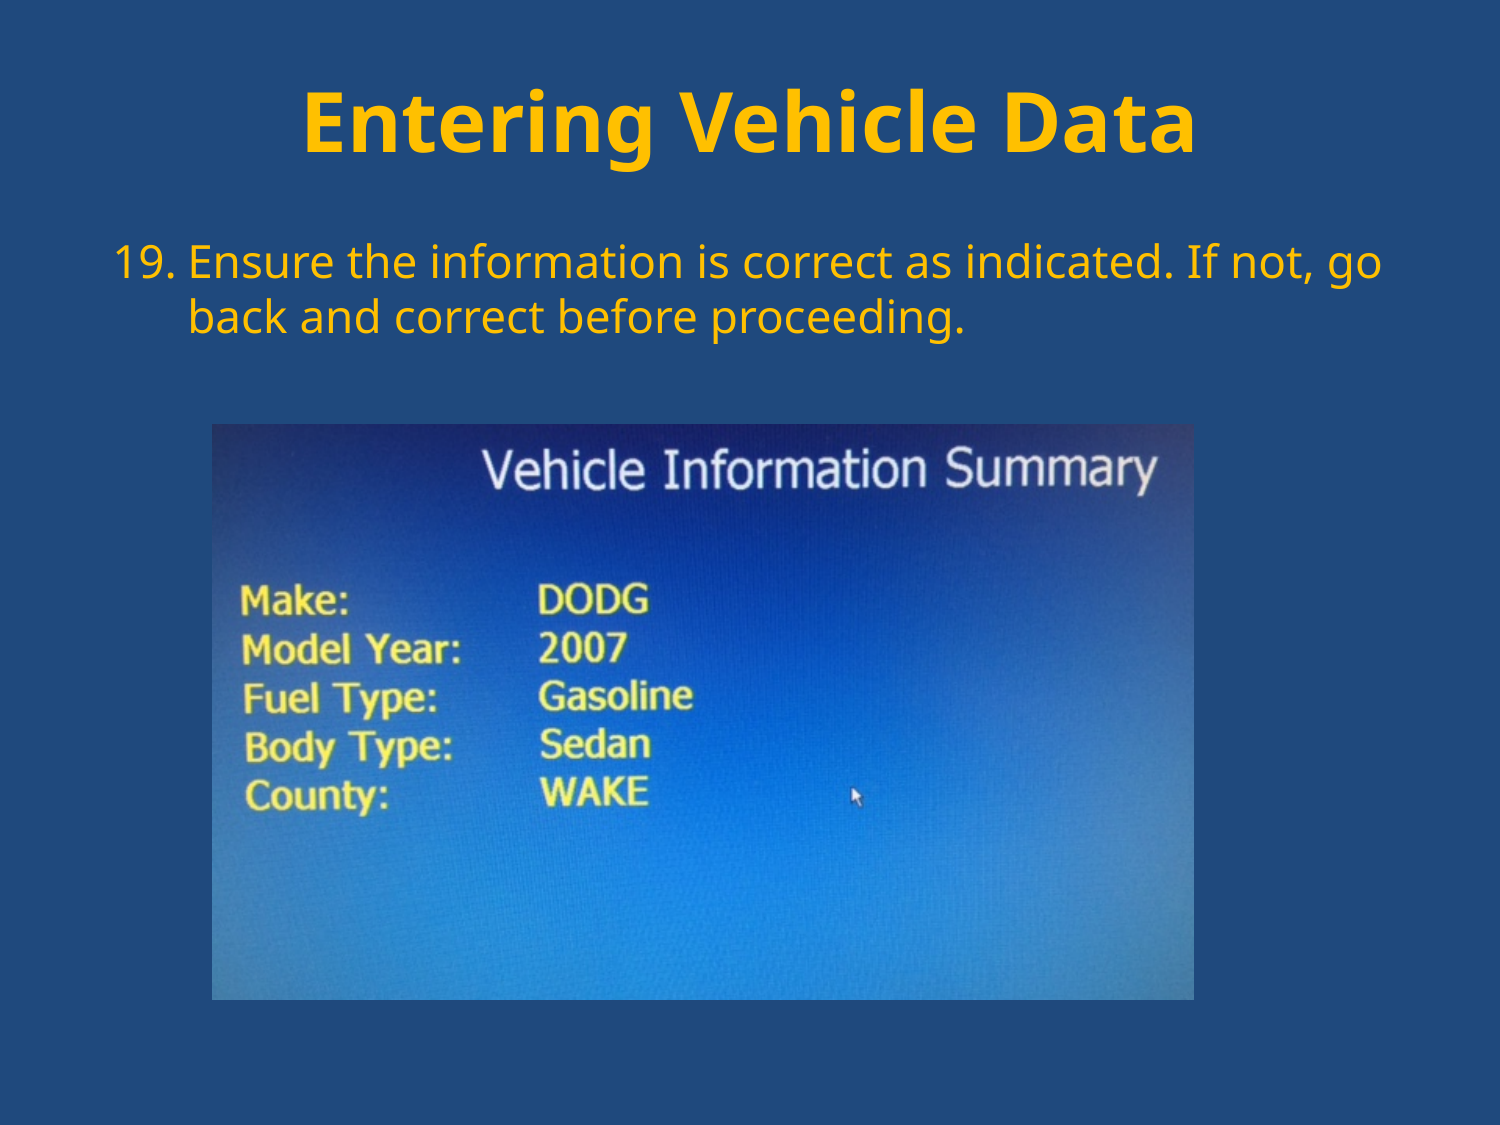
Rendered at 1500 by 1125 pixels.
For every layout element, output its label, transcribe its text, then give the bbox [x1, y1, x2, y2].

picture [212, 424, 1194, 1001]
list Ensure the information is correct as indicated. If not, go back and correct before proceeding. [75, 224, 1425, 1075]
title Entering Vehicle Data [75, 24, 1425, 213]
